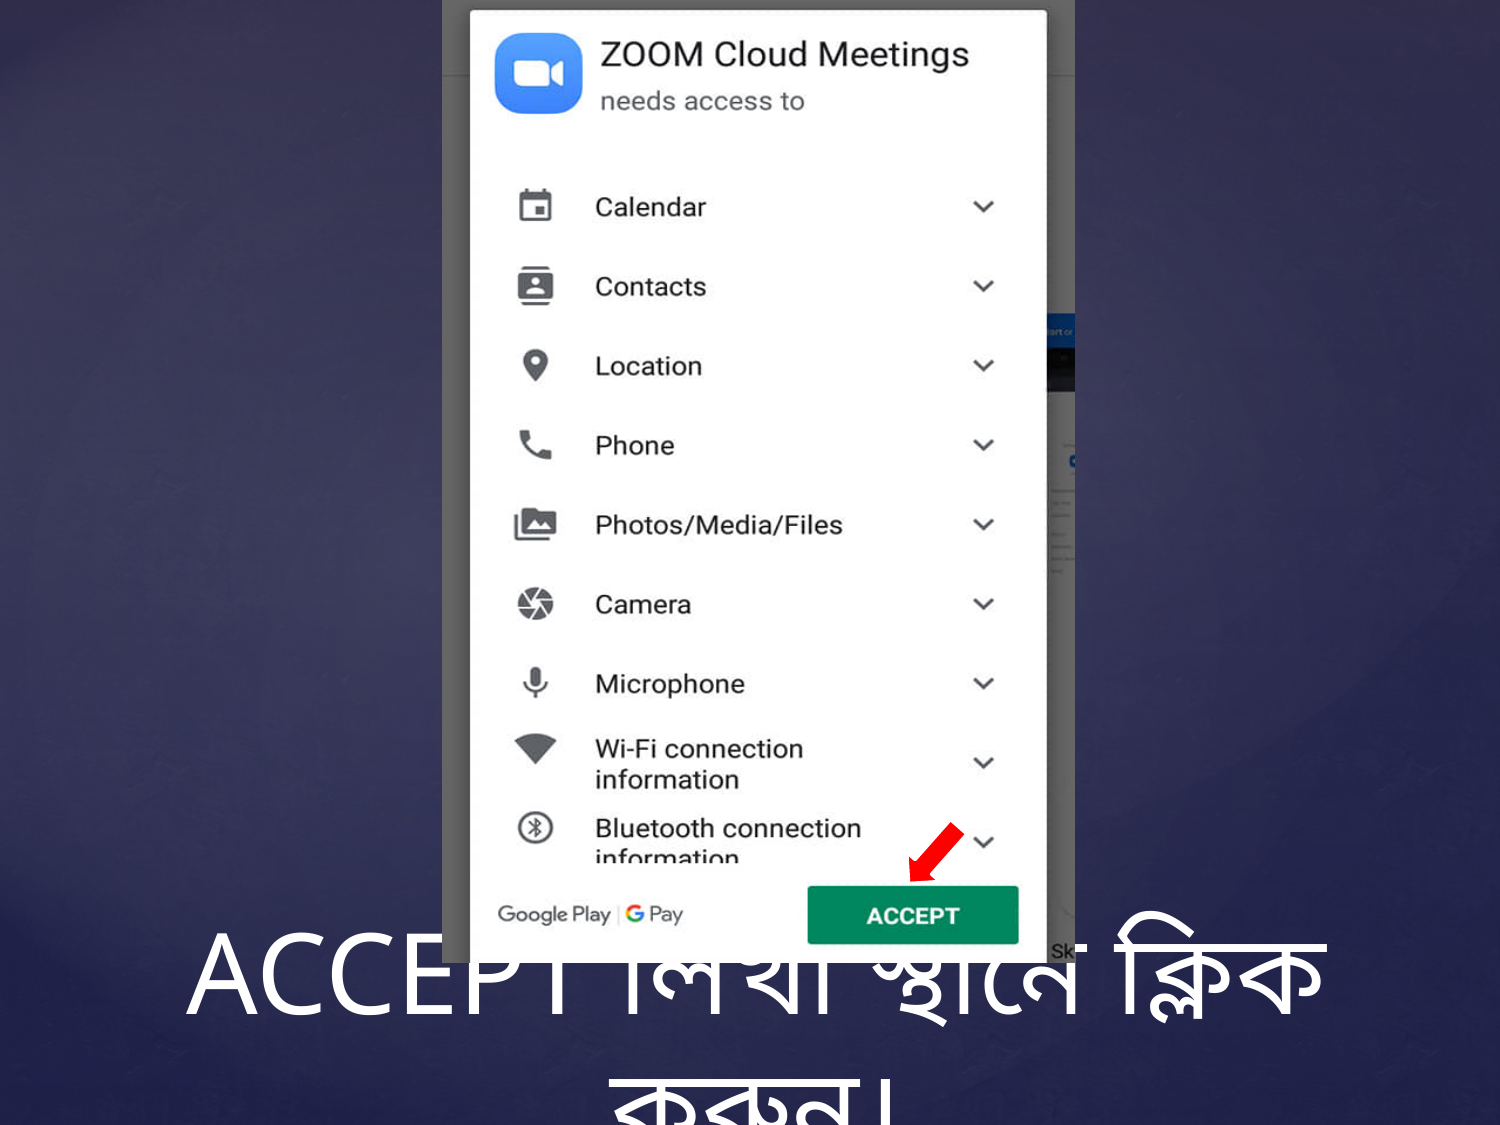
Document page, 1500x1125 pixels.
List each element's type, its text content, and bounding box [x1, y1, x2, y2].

text_box ACCEPT লিখা স্থানে ক্লিক করুন। [37, 962, 1475, 1113]
picture [441, 0, 1076, 963]
